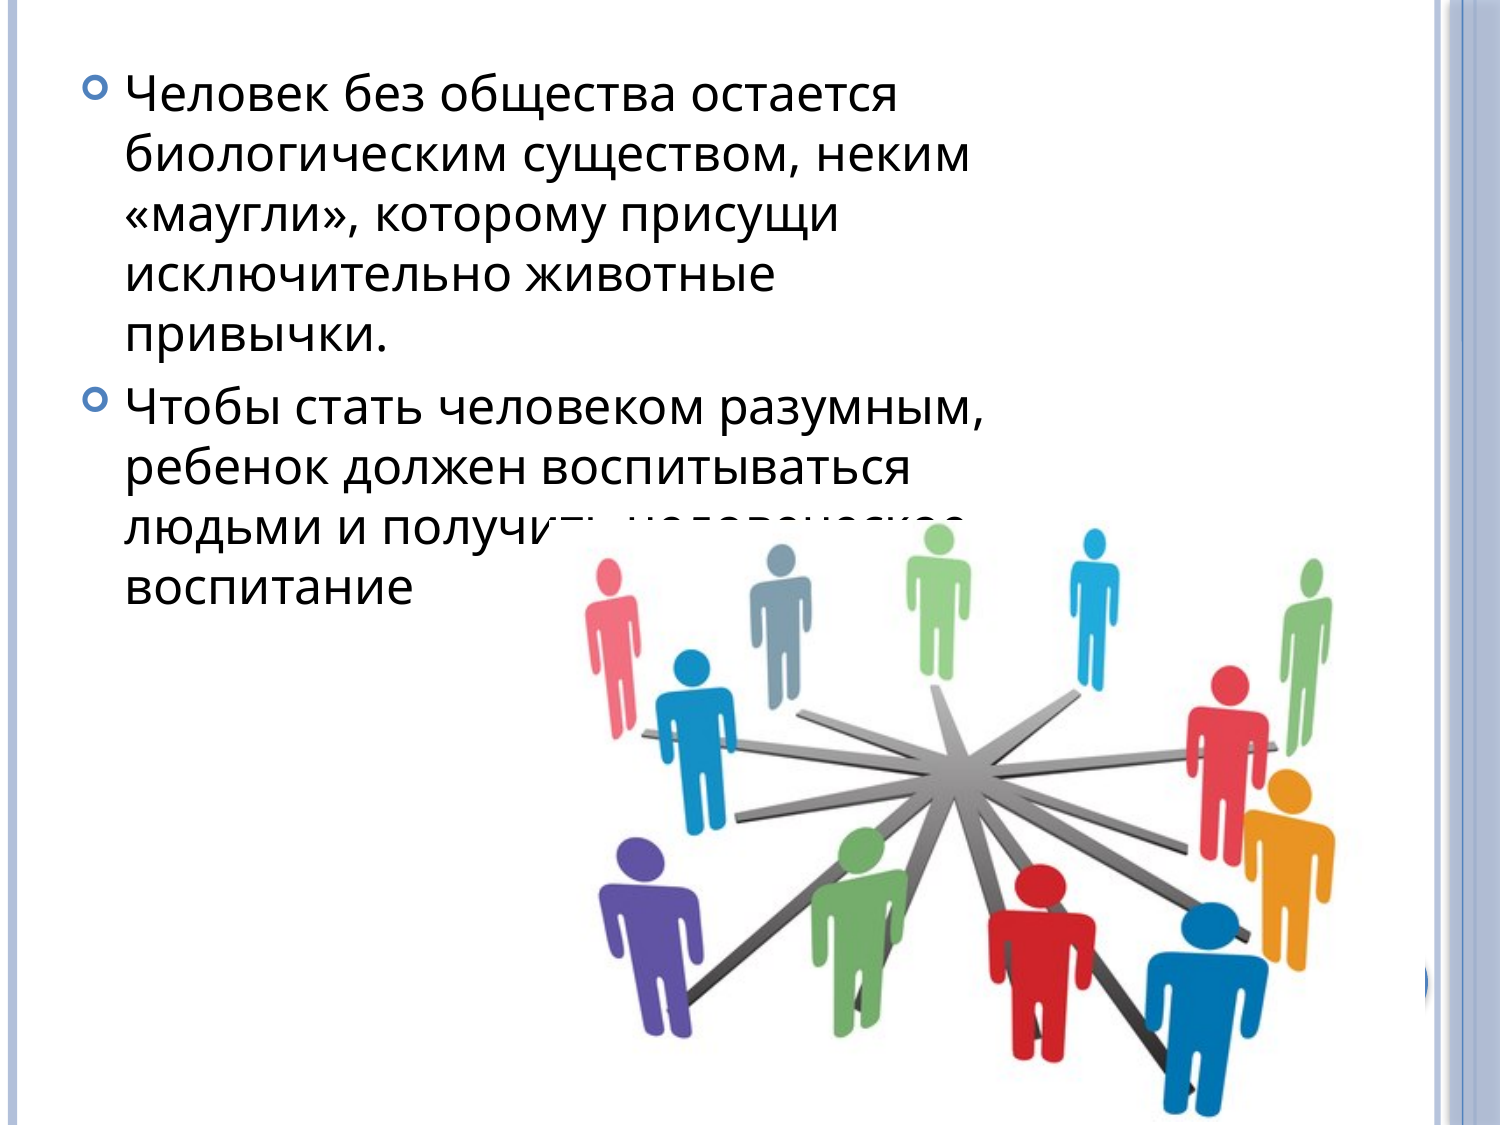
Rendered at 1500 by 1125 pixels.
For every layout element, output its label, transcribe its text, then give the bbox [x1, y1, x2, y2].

list Человек без общества остается биологическим существом, неким «маугли», которому присущи исключительно животные привычки. Чтобы стать человеком разумным, ребенок должен воспитываться людьми и получить человеческое воспитание [64, 54, 1041, 854]
picture [548, 520, 1426, 1122]
